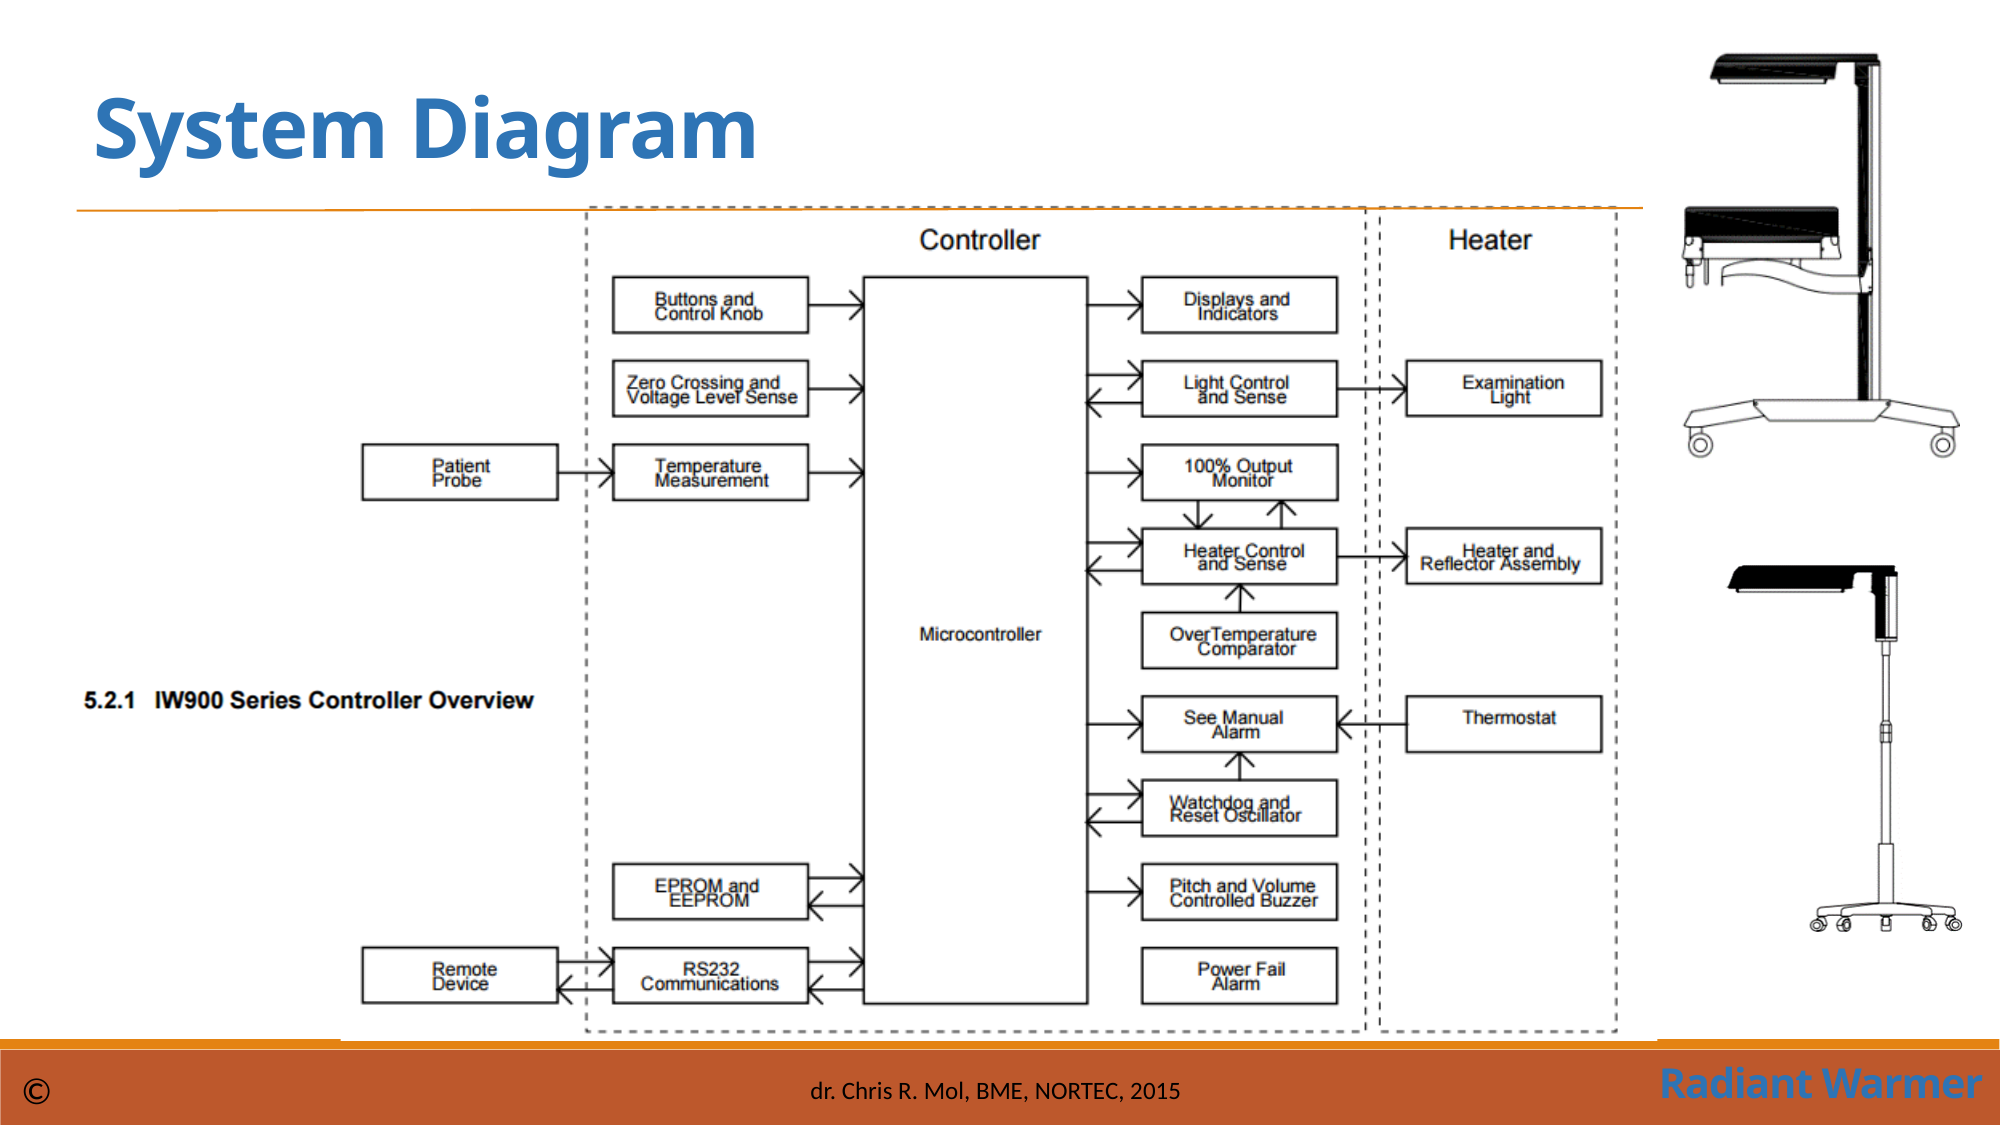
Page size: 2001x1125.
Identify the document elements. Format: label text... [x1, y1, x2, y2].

text_box dr. Chris R. Mol, BME, NORTEC, 2015 [68, 1067, 1354, 1112]
text_box © [6, 1059, 68, 1120]
picture [70, 27, 1960, 1041]
text_box Radiant Warmer [1354, 1056, 1999, 1115]
title System Diagram [78, 72, 1570, 183]
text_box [76, 207, 1640, 212]
picture [1688, 544, 1970, 940]
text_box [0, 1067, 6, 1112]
